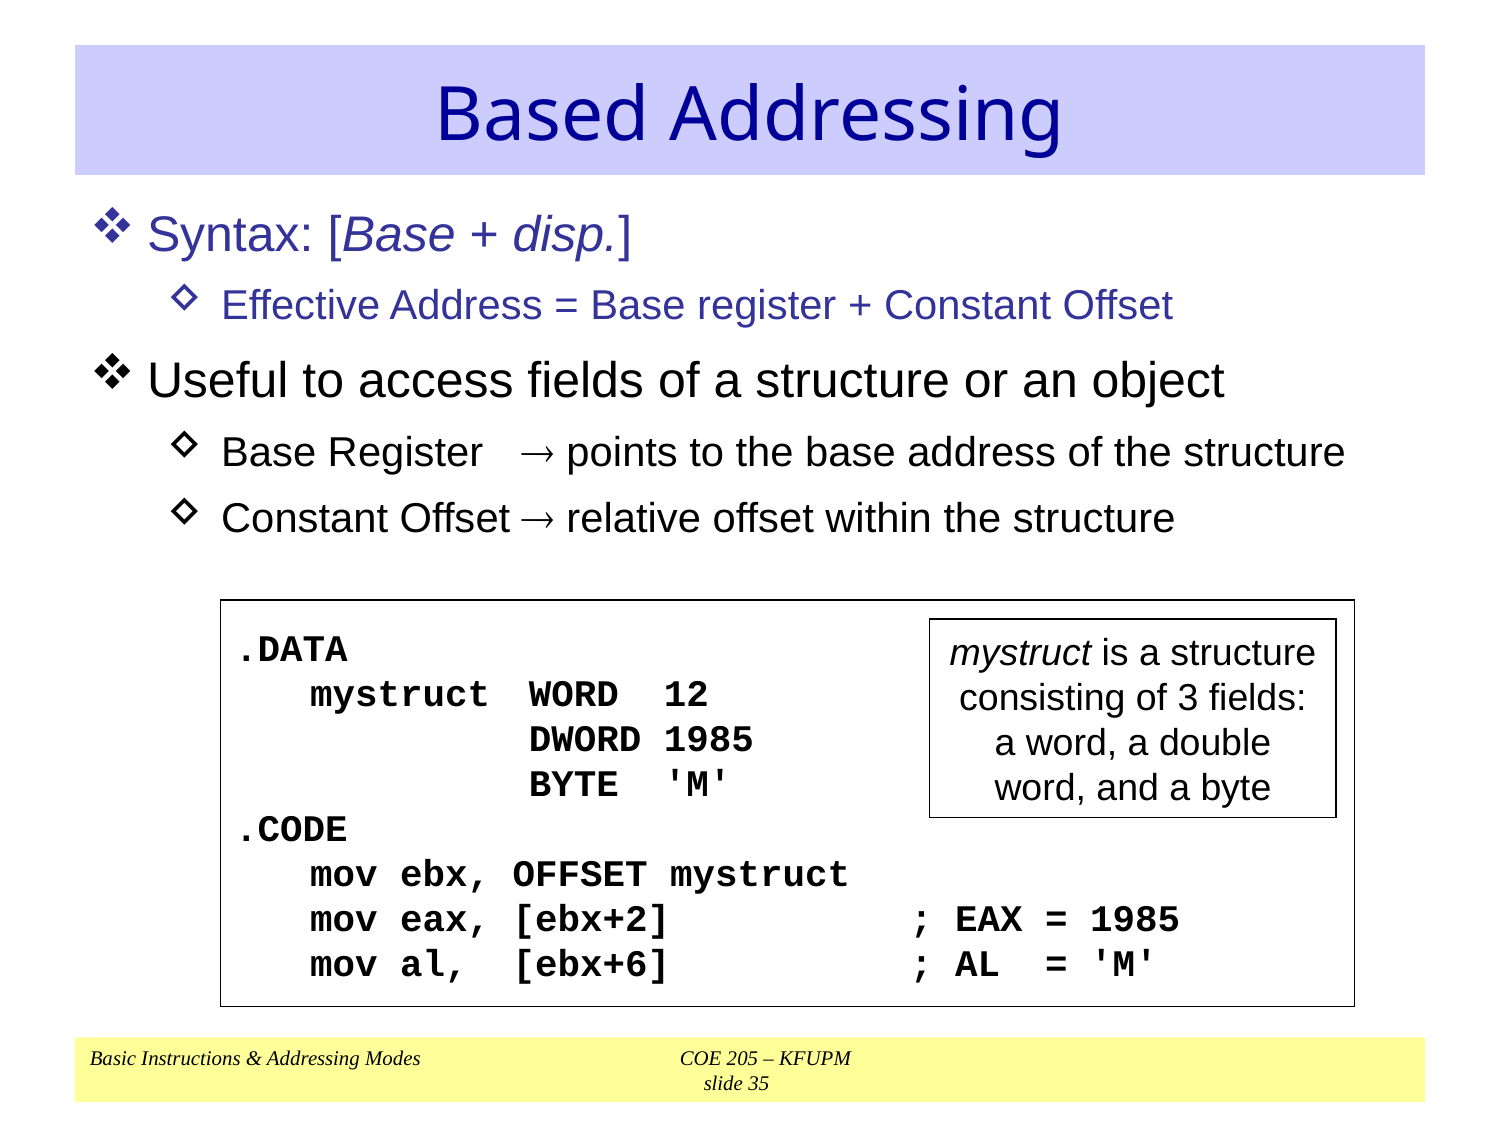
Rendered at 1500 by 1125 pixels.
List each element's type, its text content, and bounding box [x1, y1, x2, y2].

title Based Addressing [74, 44, 1426, 176]
text_box .DATA mystruct WORD 12 DWORD 1985 BYTE 'M' .CODE mov ebx, OFFSET mystruct mov eax, [ebx+2] ; EAX = 1985 mov al, [ebx+6] ; AL = 'M' [220, 600, 1355, 1007]
text_box mystruct is a structure consisting of 3 fields: a word, a double word, and a byte [929, 619, 1336, 818]
list Syntax: [Base + disp.] Effective Address = Base register + Constant Offset Useful to access fields of a structure or an object Base Register  points to the base address of the structure Constant Offset  relative offset within the structure [74, 193, 1426, 601]
